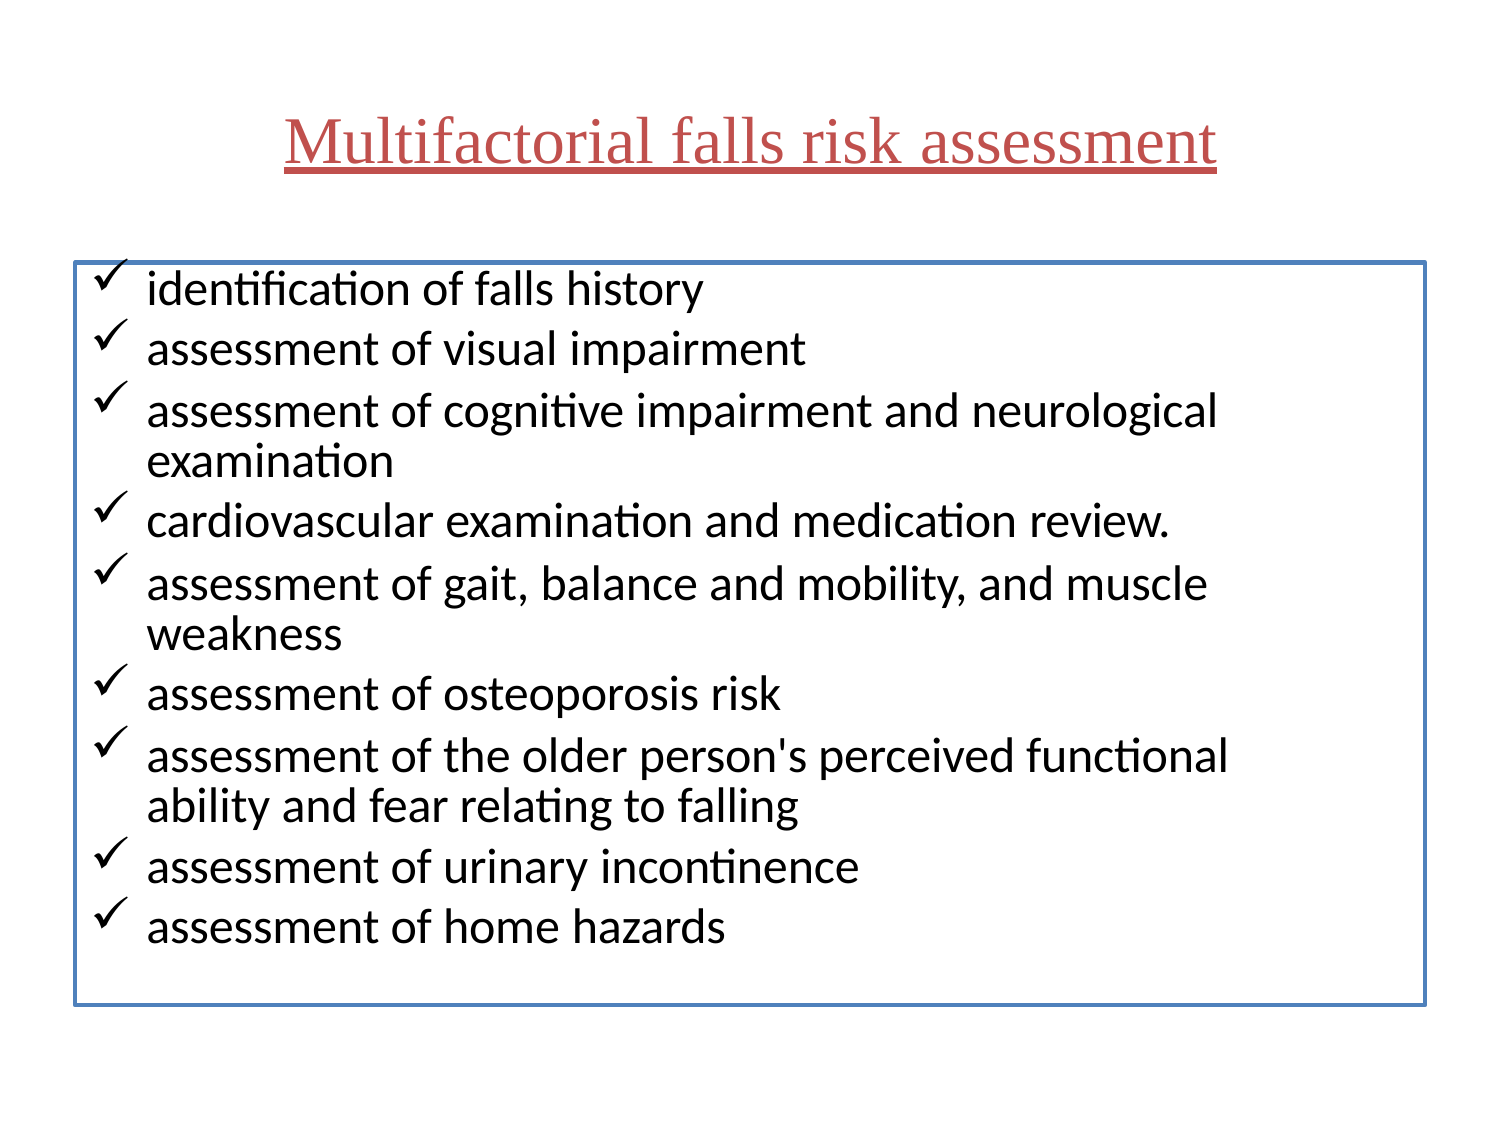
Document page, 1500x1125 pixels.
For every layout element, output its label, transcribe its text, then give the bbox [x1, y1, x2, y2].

text_box [75, 262, 1426, 1006]
text_box identification of falls history assessment of visual impairment assessment of cognitive impairment and neurological examination cardiovascular examination and medication review. assessment of gait, balance and mobility, and muscle weakness assessment of osteoporosis risk assessment of the older person's perceived functional ability and fear relating to falling assessment of urinary incontinence assessment of home hazards [87, 253, 1287, 954]
title Multifactorial falls risk assessment [281, 94, 1219, 253]
